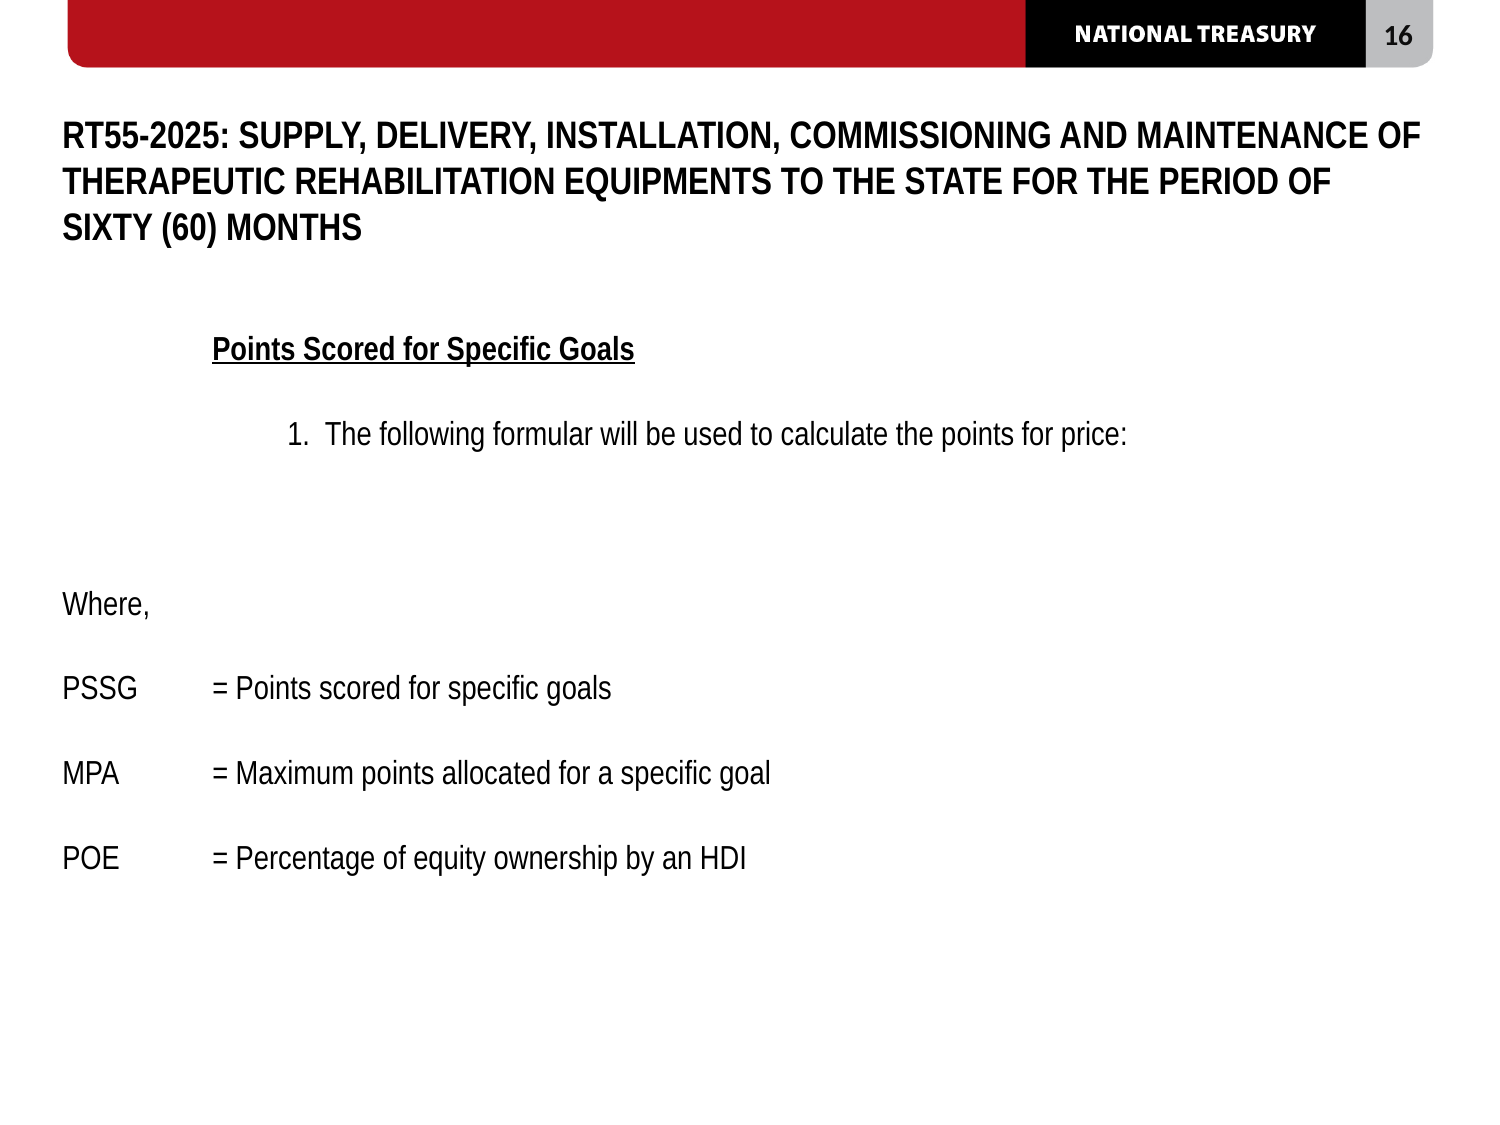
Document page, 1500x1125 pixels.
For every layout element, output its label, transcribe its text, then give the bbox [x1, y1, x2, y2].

title RT55-2025: SUPPLY, DELIVERY, INSTALLATION, COMMISSIONING AND MAINTENANCE OF THERAPEUTIC REHABILITATION EQUIPMENTS TO THE STATE FOR THE PERIOD OF SIXTY (60) MONTHS [47, 101, 1448, 257]
picture [0, 0, 1500, 1125]
